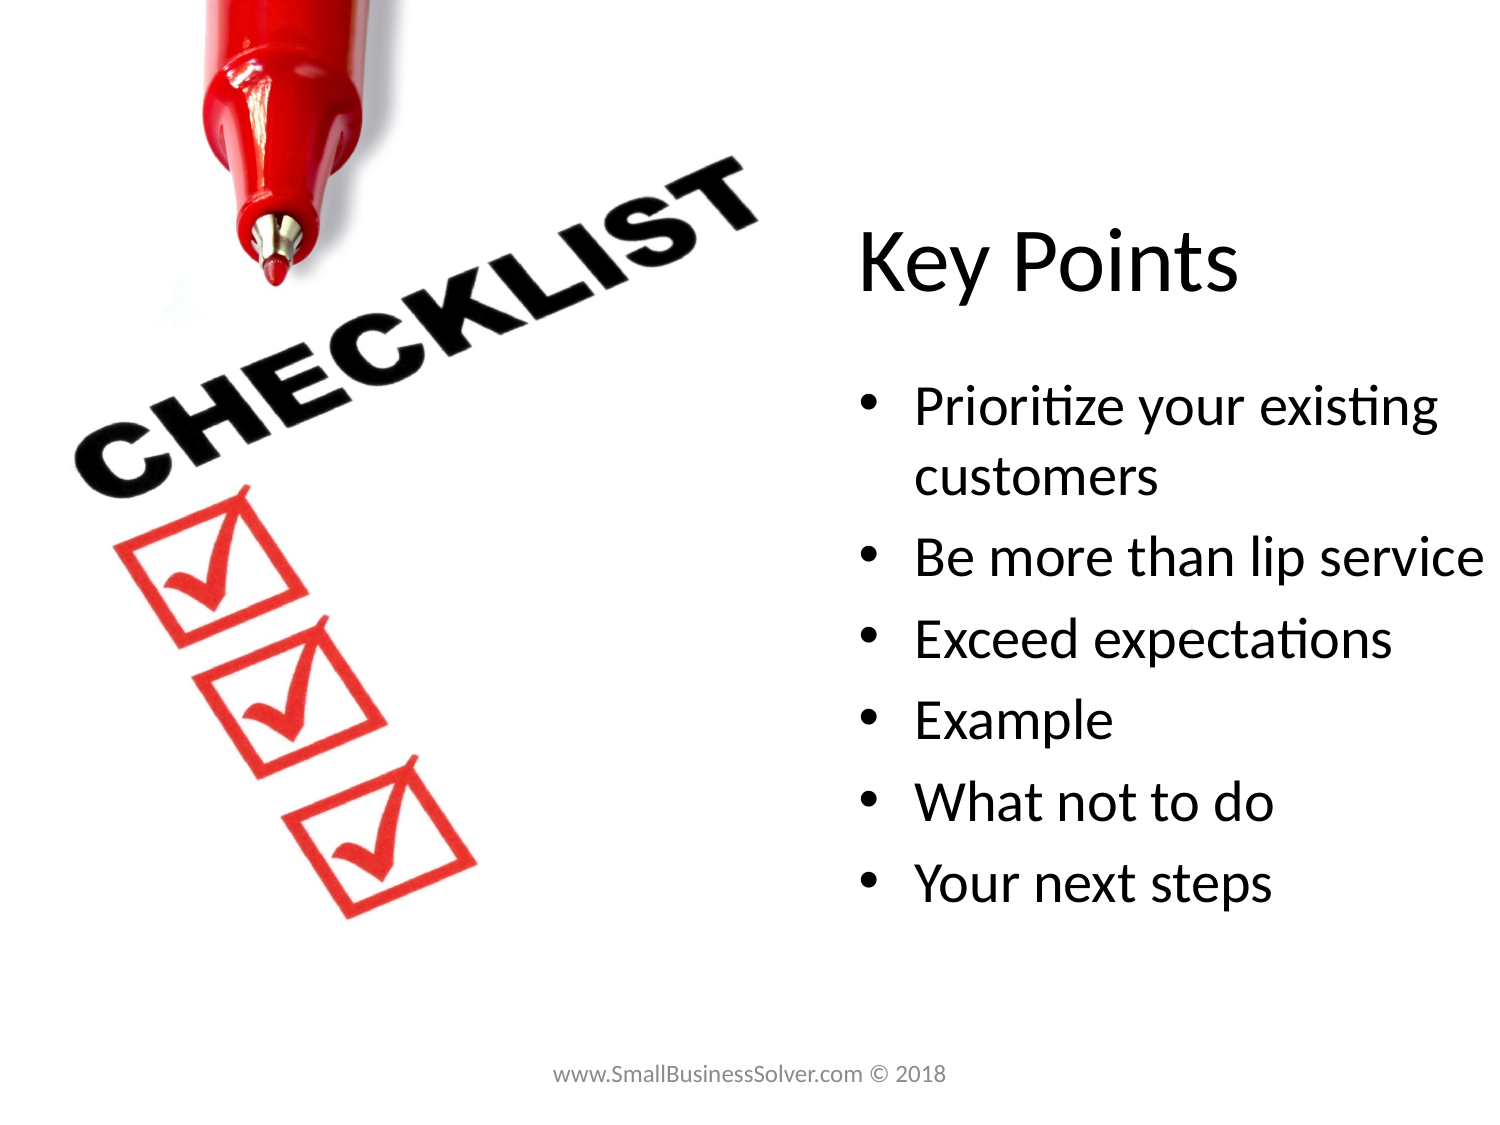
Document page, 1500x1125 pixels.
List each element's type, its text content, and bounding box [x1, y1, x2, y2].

title Key Points [996, 160, 1495, 349]
list Prioritize your existing customers Be more than lip service Exceed expectations Example What not to do Your next steps [843, 359, 1500, 1102]
footer www.SmallBusinessSolver.com © 2018 [512, 1042, 988, 1103]
picture [3, 0, 990, 987]
